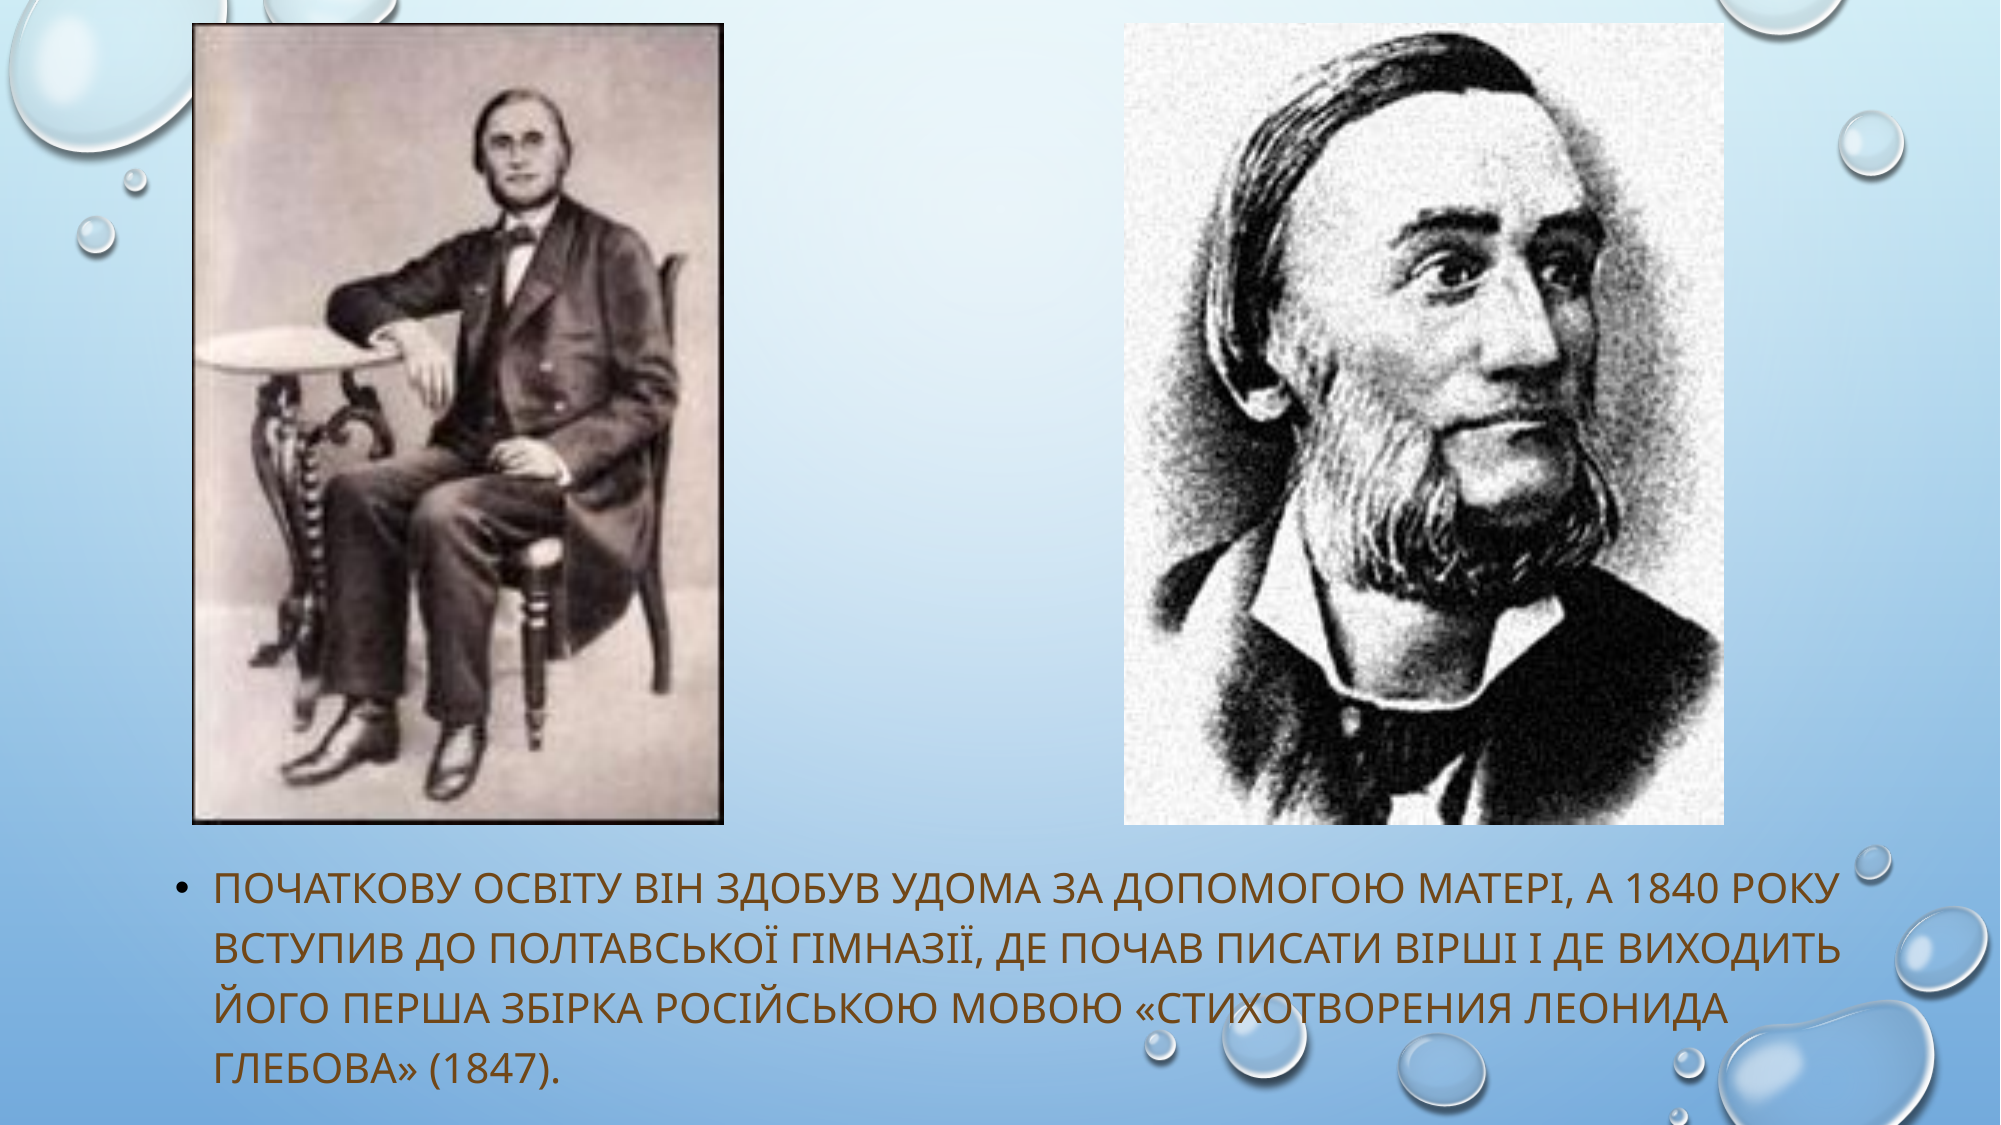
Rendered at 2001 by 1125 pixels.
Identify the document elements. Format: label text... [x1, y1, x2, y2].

picture [0, 0, 2000, 1125]
list Початкову освіту він здобув удома за допомогою матері, а 1840 року вступив до Полтавської гімназії, де почав писати вірші і де виходить його перша збірка російською мовою «Стихотворения Леонида Глебова» (1847). [159, 844, 1860, 1125]
